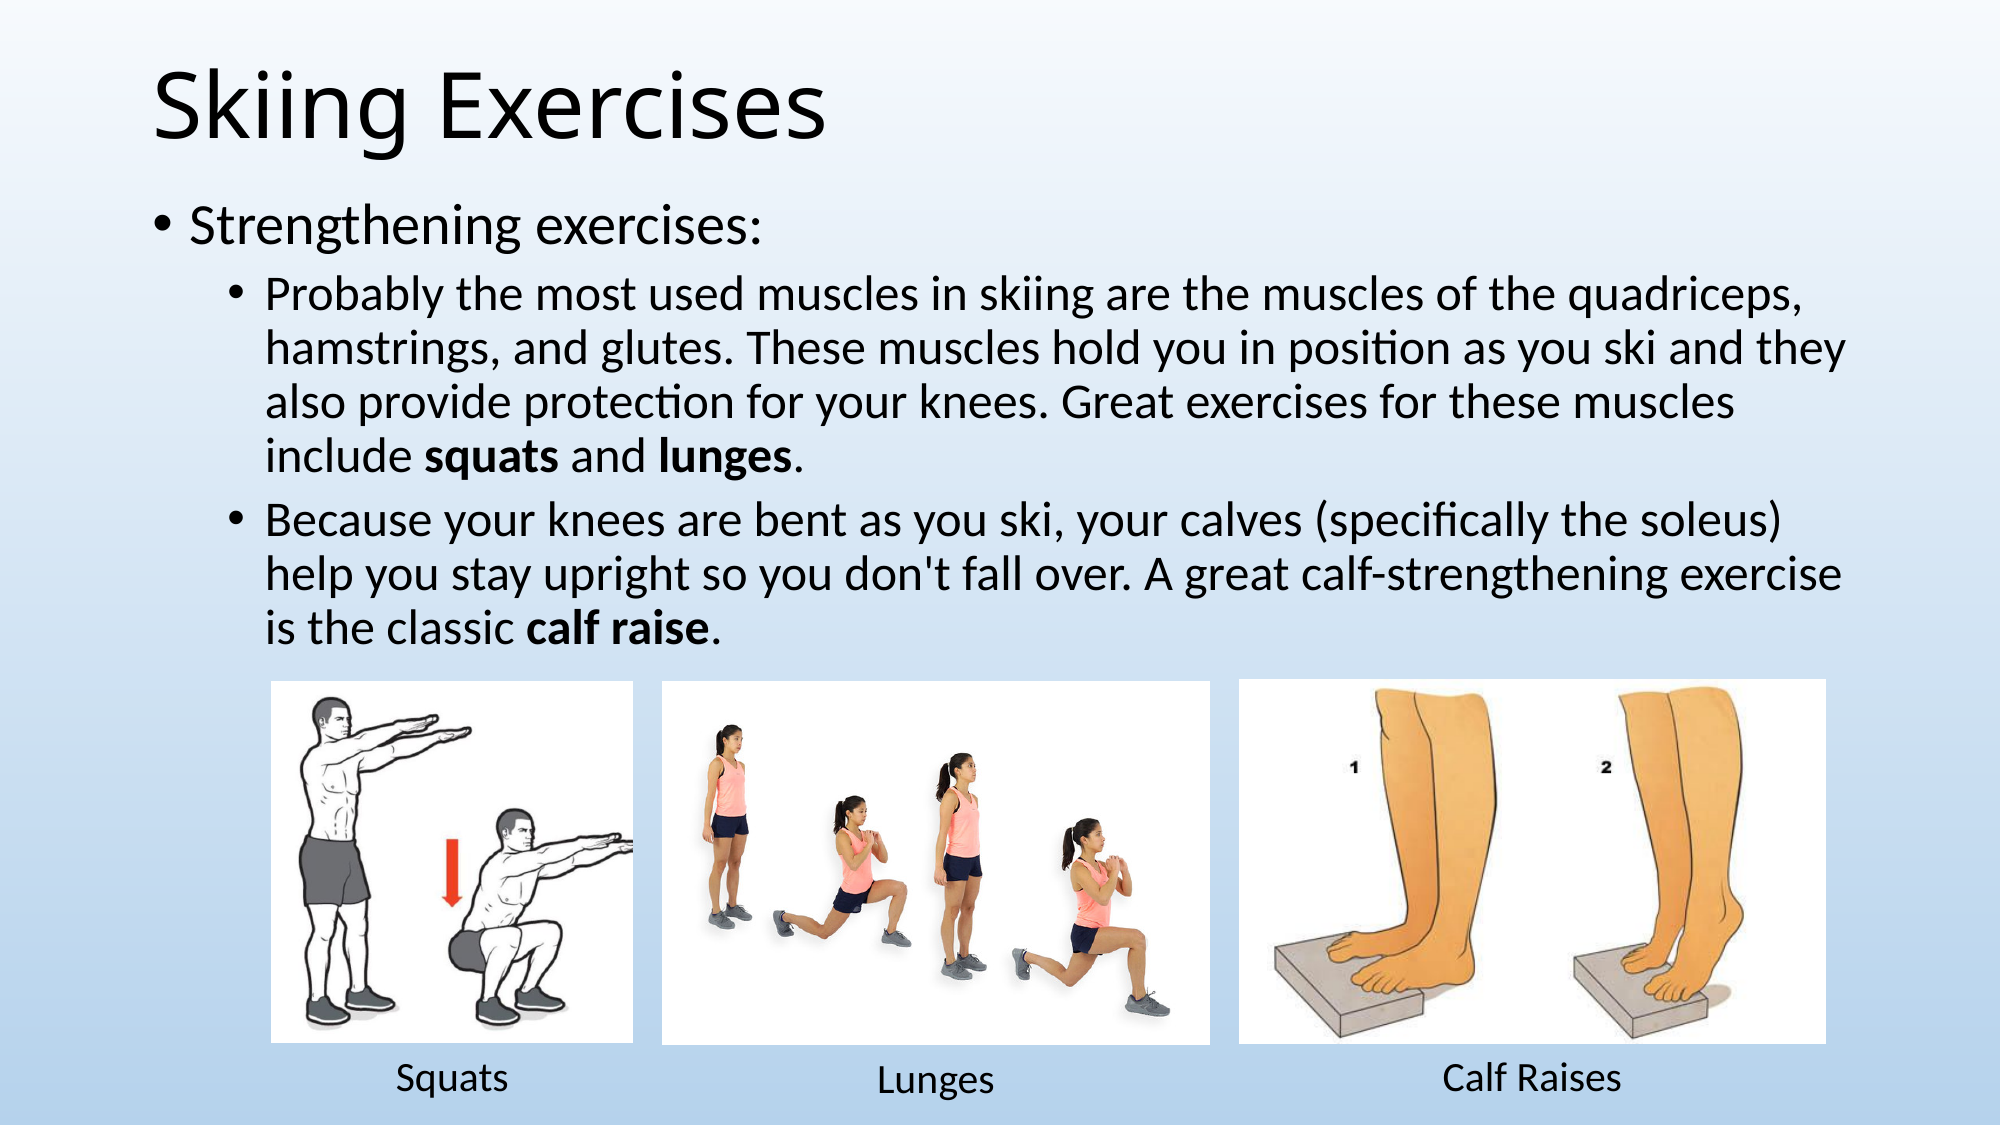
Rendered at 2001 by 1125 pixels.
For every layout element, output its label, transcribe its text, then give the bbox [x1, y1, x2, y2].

picture [1239, 679, 1826, 1044]
title Skiing Exercises [137, 0, 1863, 186]
picture [662, 681, 1210, 1045]
text_box Calf Raises [1239, 1044, 1826, 1108]
list Strengthening exercises: Probably the most used muscles in skiing are the muscles of the quadriceps, hamstrings, and glutes. These muscles hold you in position as you ski and they also provide protection for your knees. Great exercises for these muscles include squats and lunges. Because your knees are bent as you ski, your calves (specifically the soleus) help you stay upright so you don't fall over. A great calf-strengthening exercise is the classic calf raise. [137, 186, 1863, 682]
text_box Lunges [662, 1045, 1210, 1110]
picture [271, 681, 633, 1043]
text_box Squats [271, 1043, 633, 1108]
